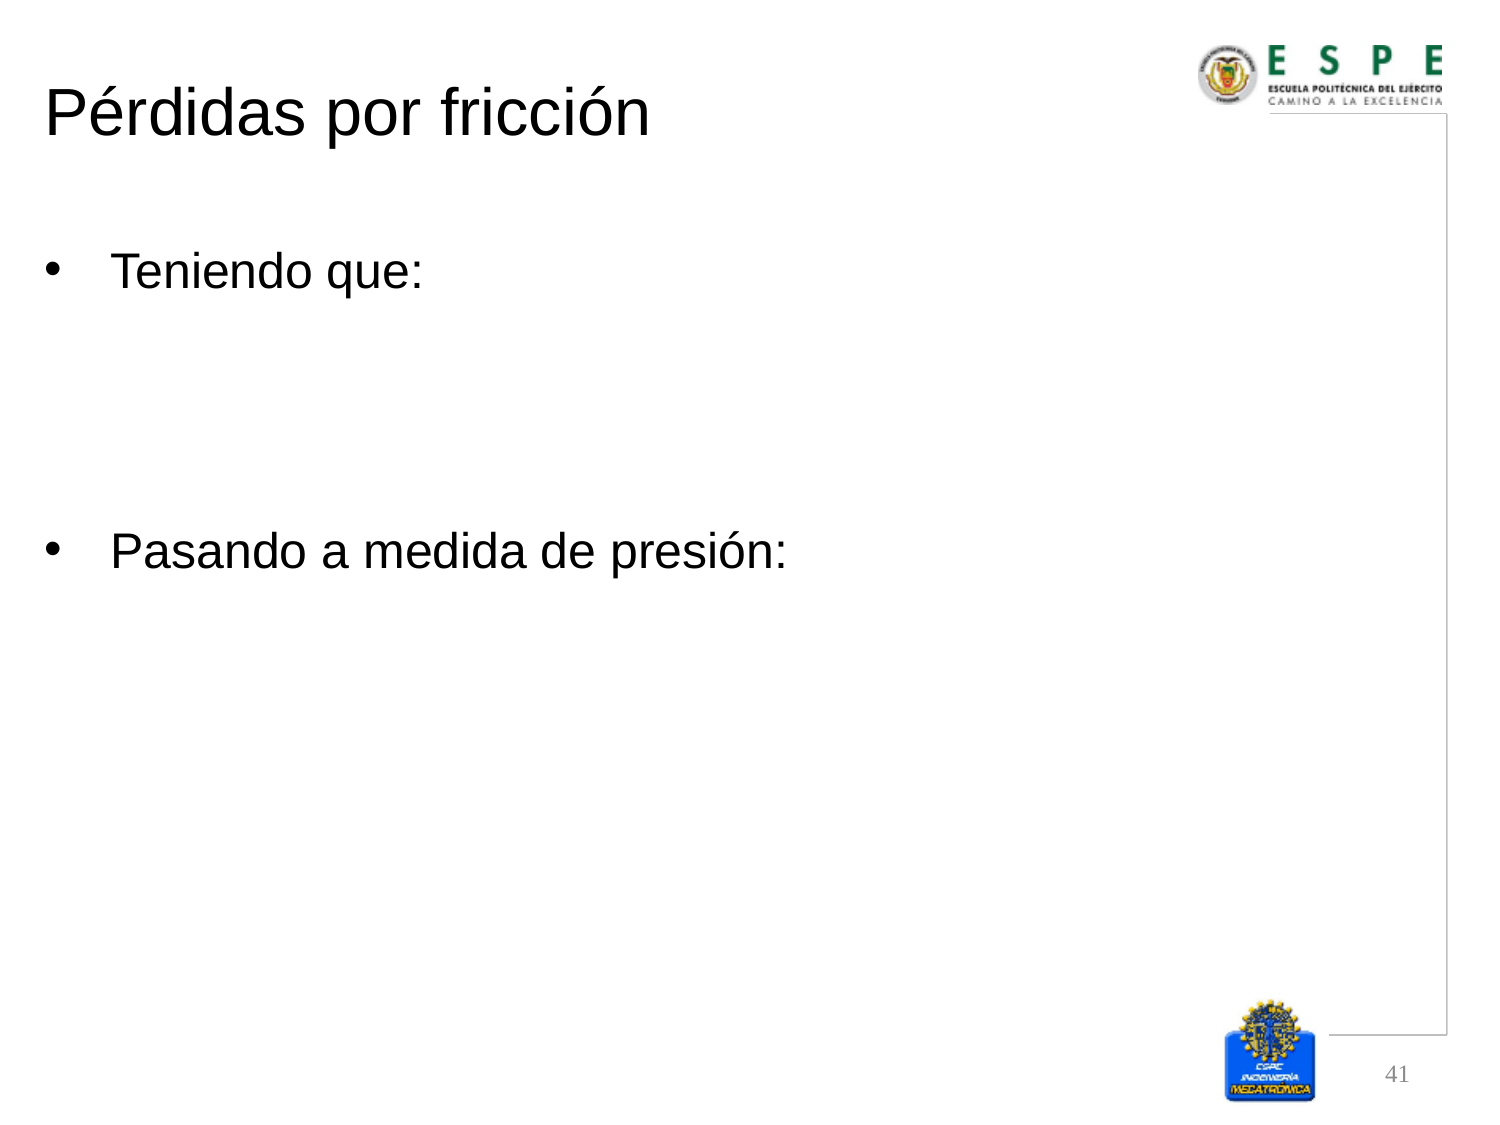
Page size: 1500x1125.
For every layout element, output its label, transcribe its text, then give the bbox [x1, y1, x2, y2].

picture [1222, 998, 1320, 1042]
slide_number 41 [1074, 1042, 1425, 1103]
title Pérdidas por fricción [29, 42, 1191, 174]
picture [1198, 45, 1442, 105]
